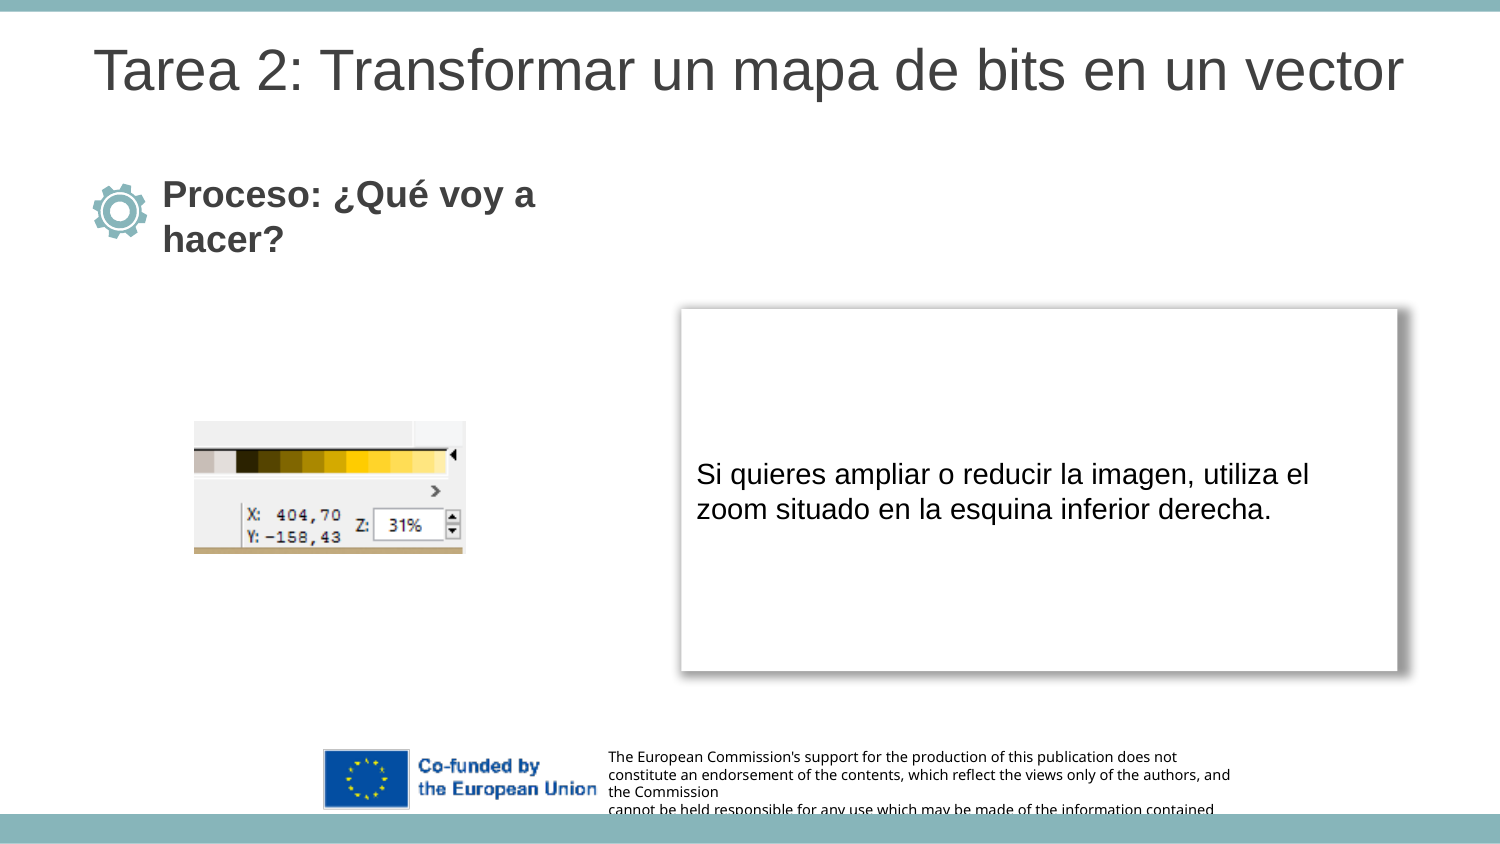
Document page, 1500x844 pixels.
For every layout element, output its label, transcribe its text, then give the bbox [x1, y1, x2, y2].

text_box [90, 181, 147, 241]
picture [322, 748, 618, 811]
list Tarea 2: Transformar un mapa de bits en un vector [0, 20, 1500, 115]
picture [194, 421, 466, 554]
list Proceso: ¿Qué voy a hacer? [147, 192, 682, 239]
text_box Si quieres ampliar o reducir la imagen, utiliza el zoom situado en la esquina inferior derecha. [679, 307, 1399, 673]
